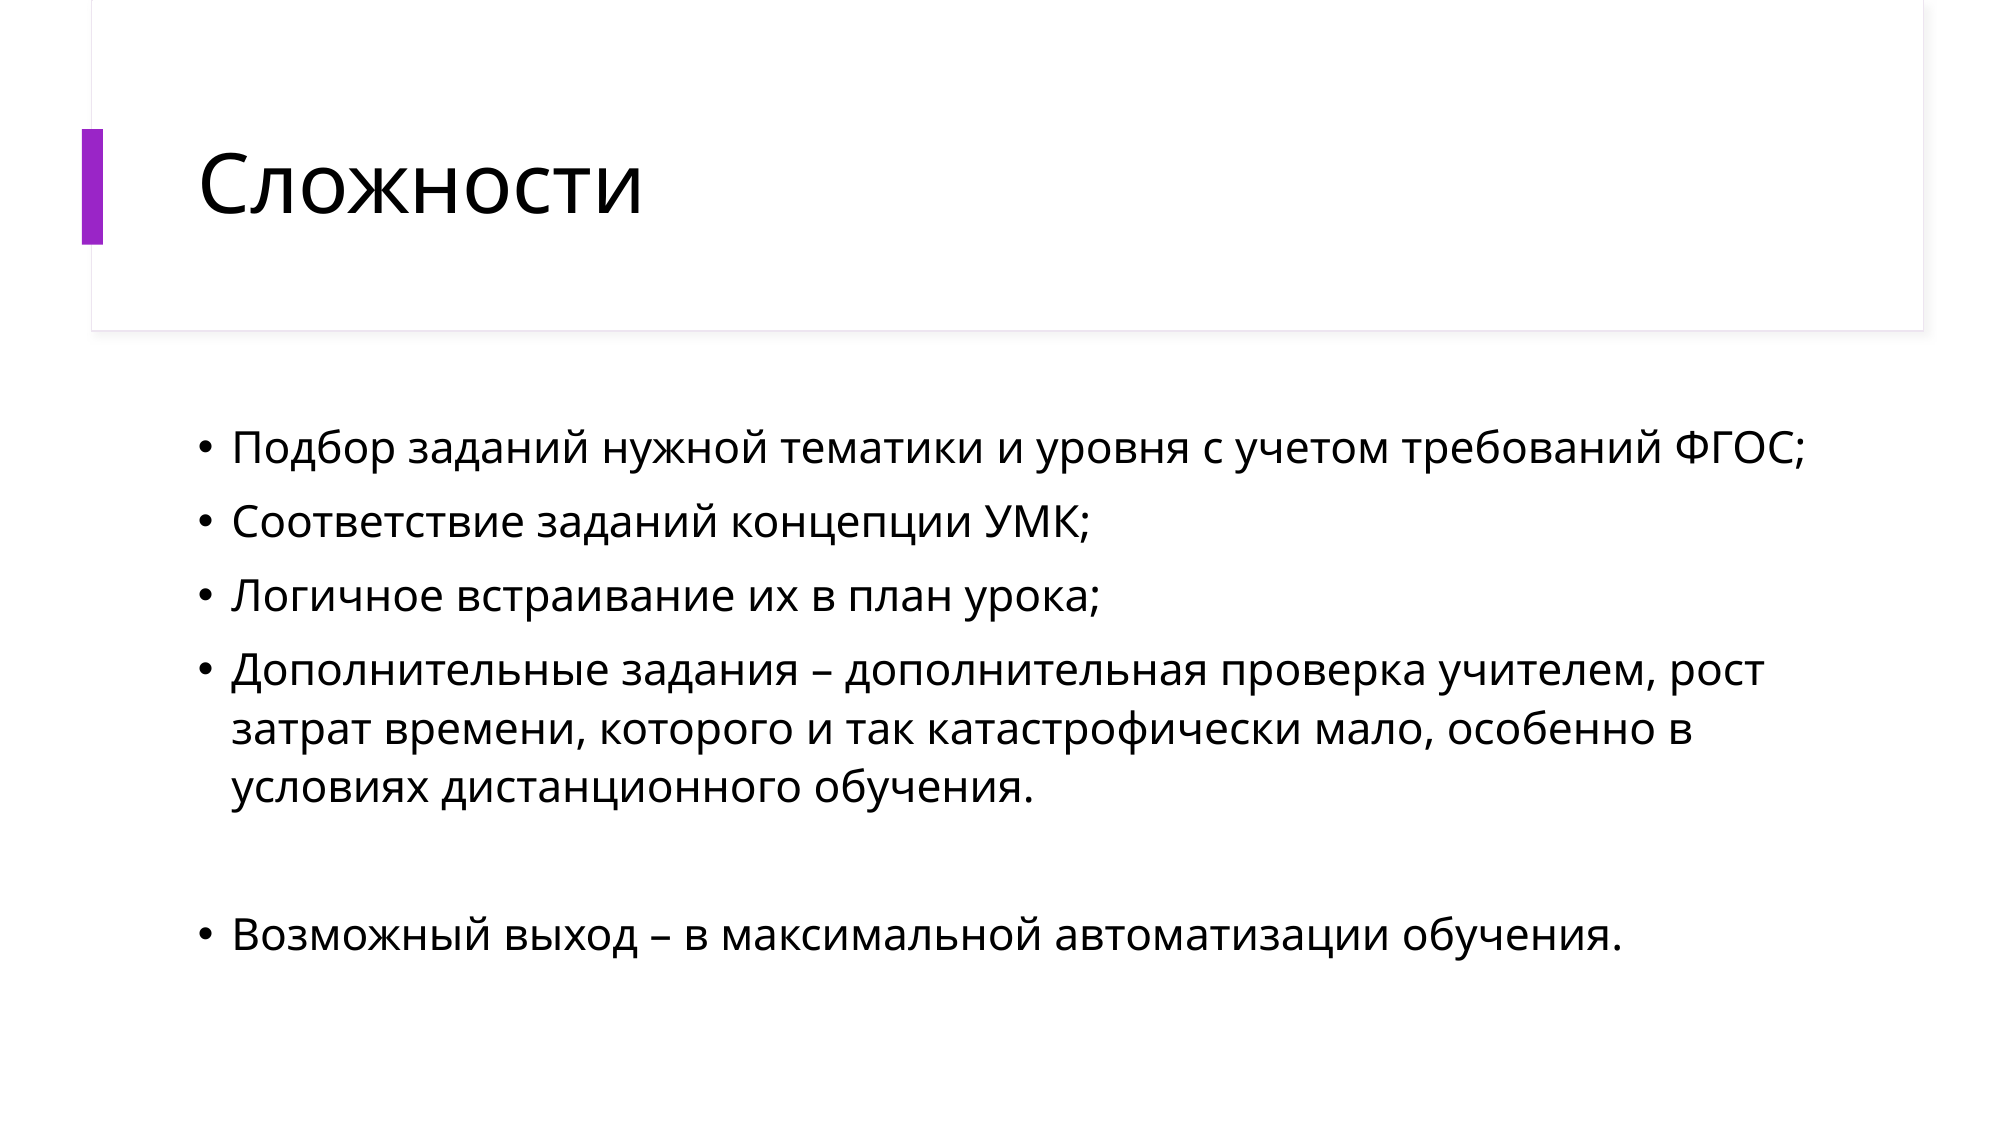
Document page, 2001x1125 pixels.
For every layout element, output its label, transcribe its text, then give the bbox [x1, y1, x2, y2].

list Подбор заданий нужной тематики и уровня с учетом требований ФГОС; Соответствие заданий концепции УМК; Логичное встраивание их в план урока; Дополнительные задания – дополнительная проверка учителем, рост затрат времени, которого и так катастрофически мало, особенно в условиях дистанционного обучения. Возможный выход – в максимальной автоматизации обучения. [183, 406, 1851, 1013]
title Сложности [183, 90, 1851, 284]
